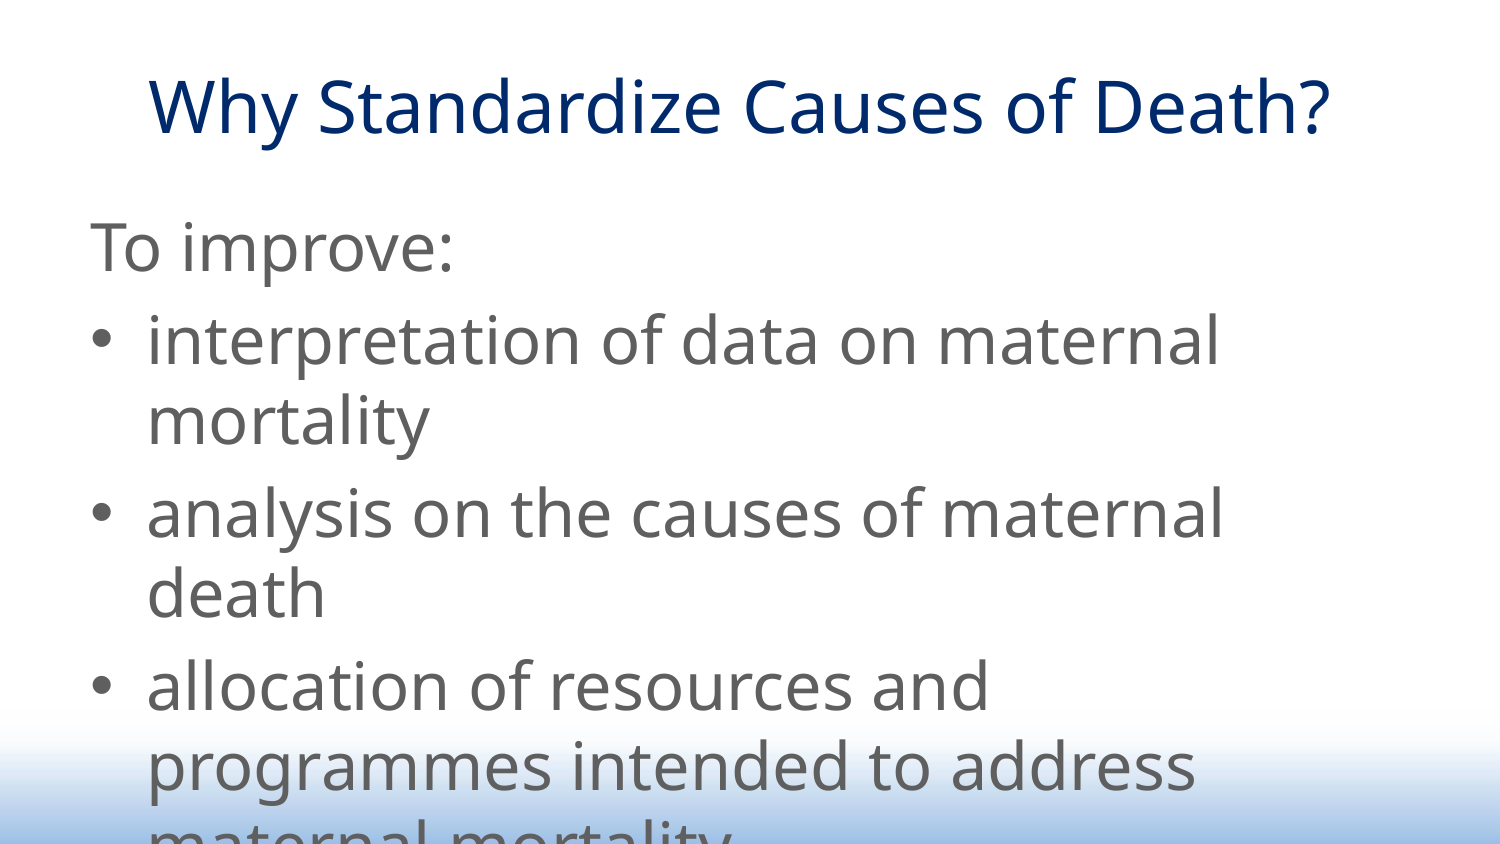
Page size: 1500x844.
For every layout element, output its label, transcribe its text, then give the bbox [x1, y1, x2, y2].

title Why Standardize Causes of Death? [75, 33, 1425, 175]
picture [0, 309, 1500, 844]
list To improve: interpretation of data on maternal mortality analysis on the causes of maternal death allocation of resources and programmes intended to address maternal mortality [75, 196, 1425, 754]
